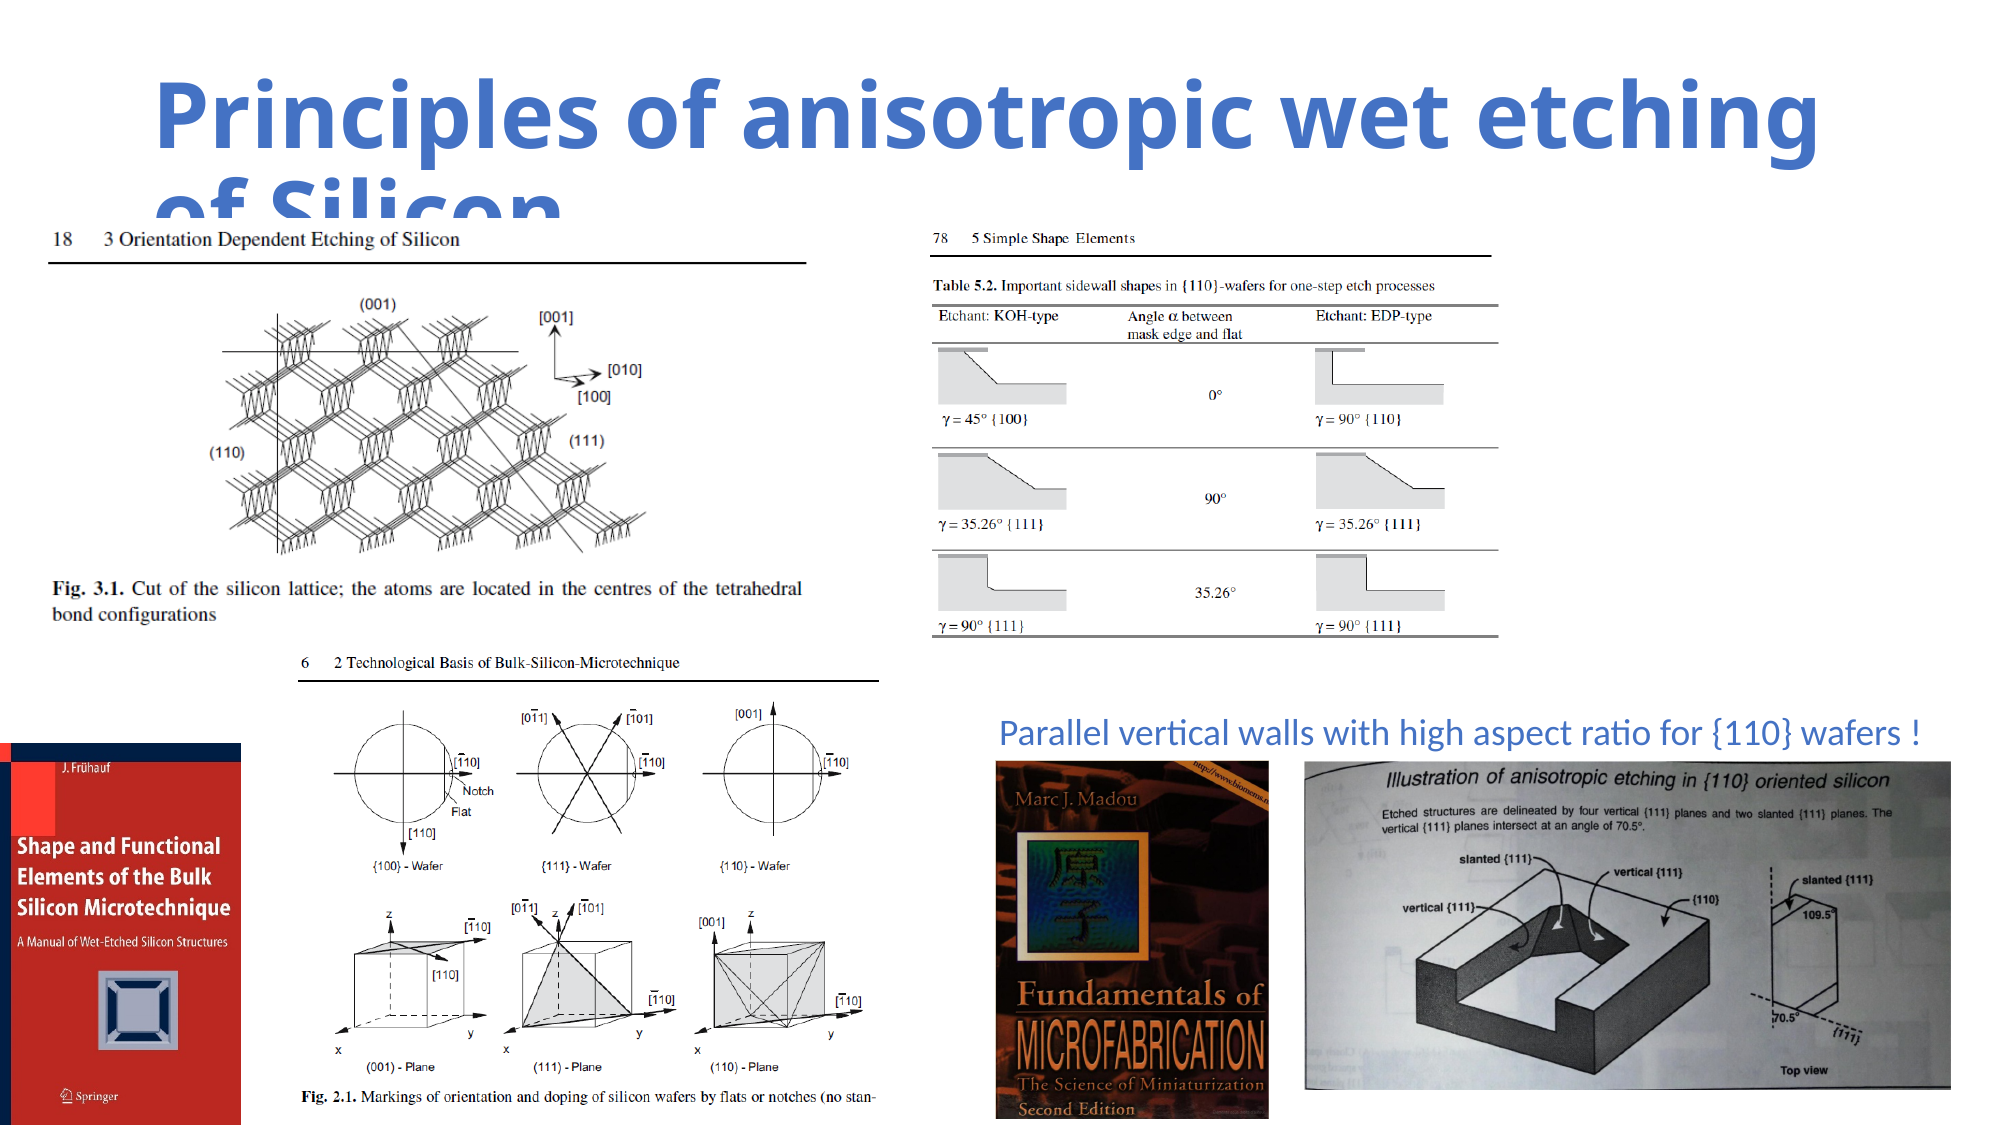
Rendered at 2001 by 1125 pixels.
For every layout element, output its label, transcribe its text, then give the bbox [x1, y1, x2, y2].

text_box Parallel vertical walls with high aspect ratio for {110} wafers ! [1792, 700, 1938, 761]
picture [927, 227, 1950, 1125]
text_box Parallel vertical walls with high aspect ratio for {110} wafers ! [984, 700, 1462, 761]
title Principles of anisotropic wet etching of Silicon [137, 59, 1863, 278]
picture [0, 743, 241, 1125]
picture [45, 218, 815, 638]
picture [994, 760, 1269, 1119]
picture [288, 641, 880, 1107]
